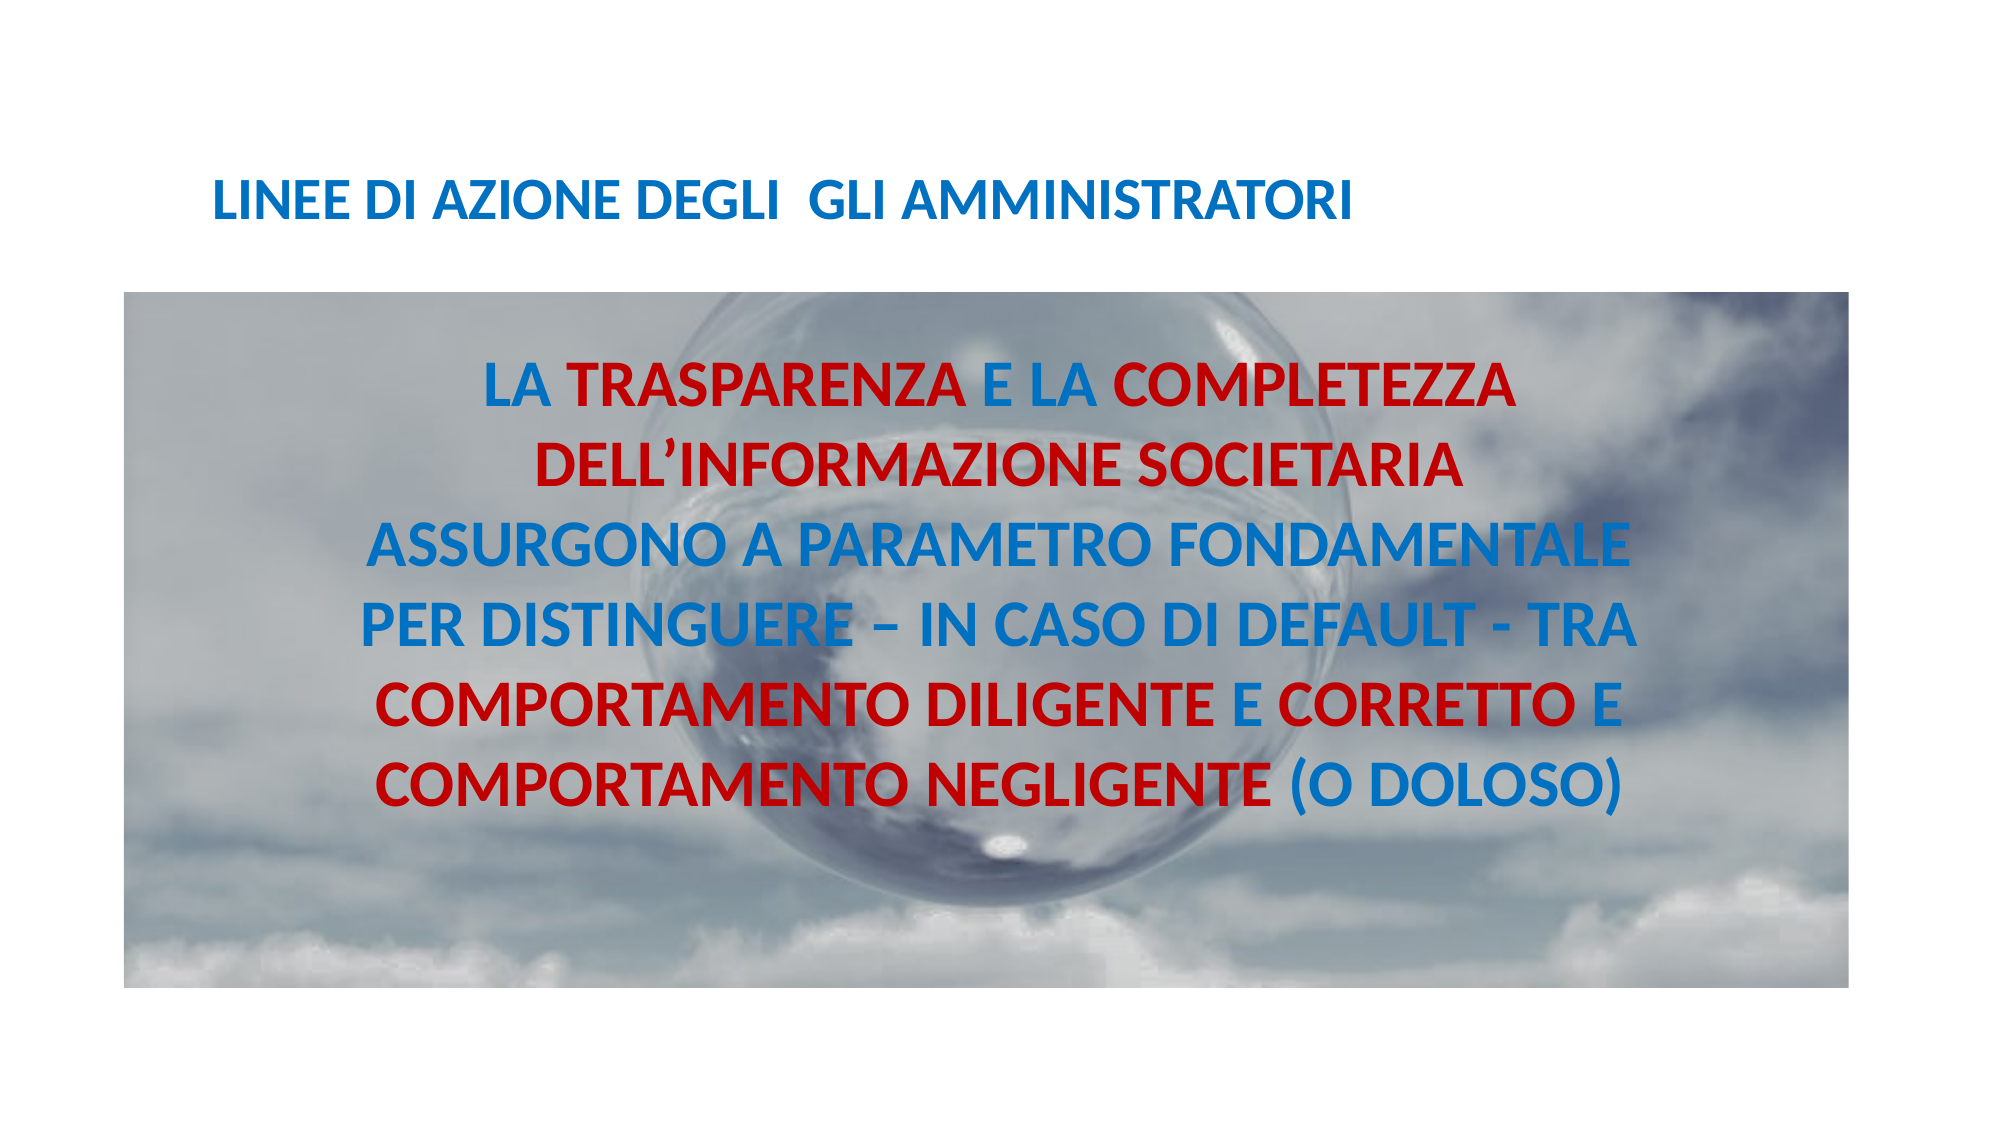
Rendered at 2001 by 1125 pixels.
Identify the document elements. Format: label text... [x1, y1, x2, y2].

title LINEE DI AZIONE DEGLI GLI AMMINISTRATORI [197, 159, 1923, 313]
picture [123, 292, 1850, 989]
